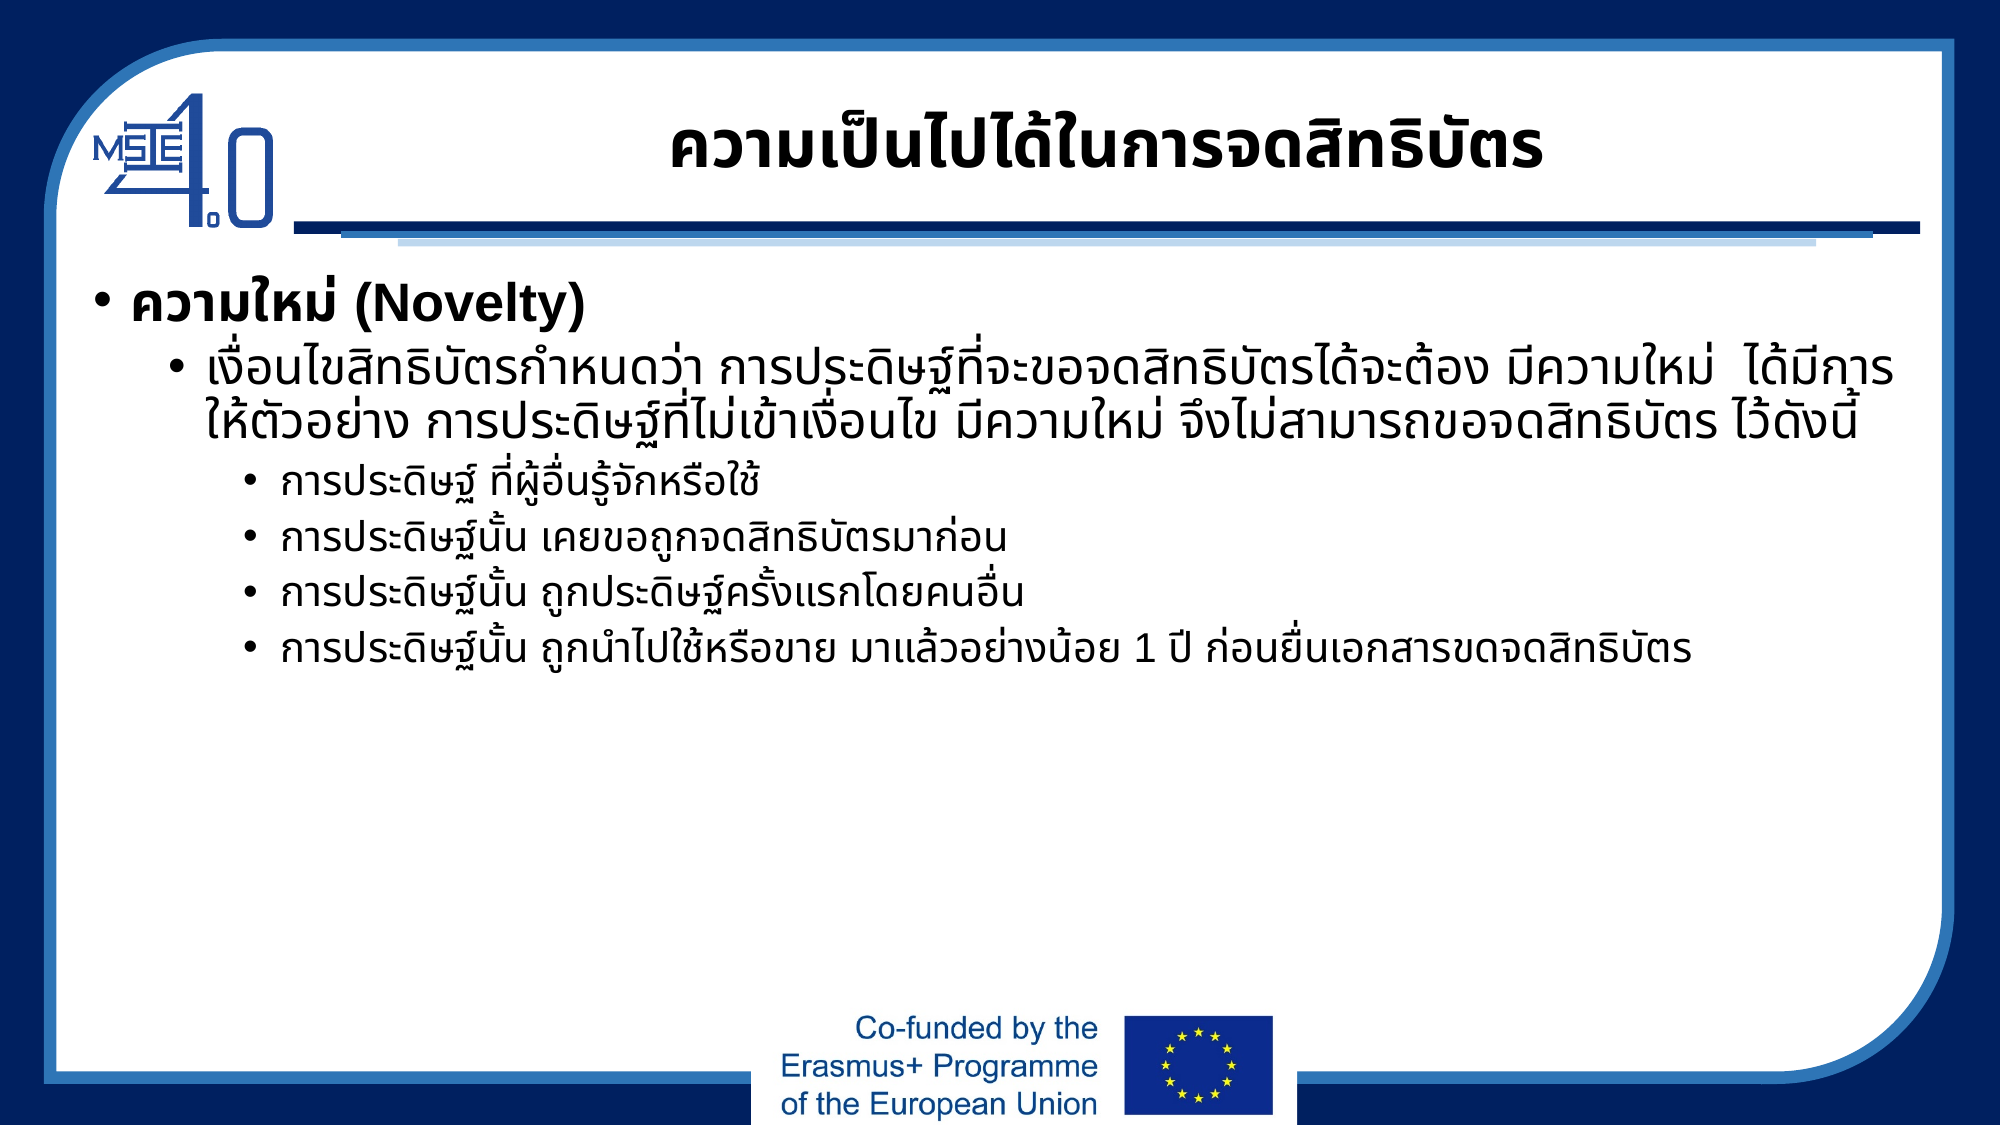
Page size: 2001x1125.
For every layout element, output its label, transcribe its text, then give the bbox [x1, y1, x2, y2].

list ความใหม่ (Novelty) เงื่อนไขสิทธิบัตรกำหนดว่า การประดิษฐ์ที่จะขอจดสิทธิบัตรได้จะต้อง มีความใหม่ ได้มีการให้ตัวอย่าง การประดิษฐ์ที่ไม่เข้าเงื่อนไข มีความใหม่ จึงไม่สามารถขอจดสิทธิบัตร ไว้ดังนี้ การประดิษฐ์ ที่ผู้อื่นรู้จักหรือใช้ การประดิษฐ์นั้น เคยขอถูกจดสิทธิบัตรมาก่อน การประดิษฐ์นั้น ถูกประดิษฐ์ครั้งแรกโดยคนอื่น การประดิษฐ์นั้น ถูกนำไปใช้หรือขาย มาแล้วอย่างน้อย 1 ปี ก่อนยื่นเอกสารขดจดสิทธิบัตร [78, 277, 1921, 1026]
title ความเป็นไปได้ในการจดสิทธิบัตร [294, 73, 1921, 220]
picture [751, 1026, 1298, 1125]
